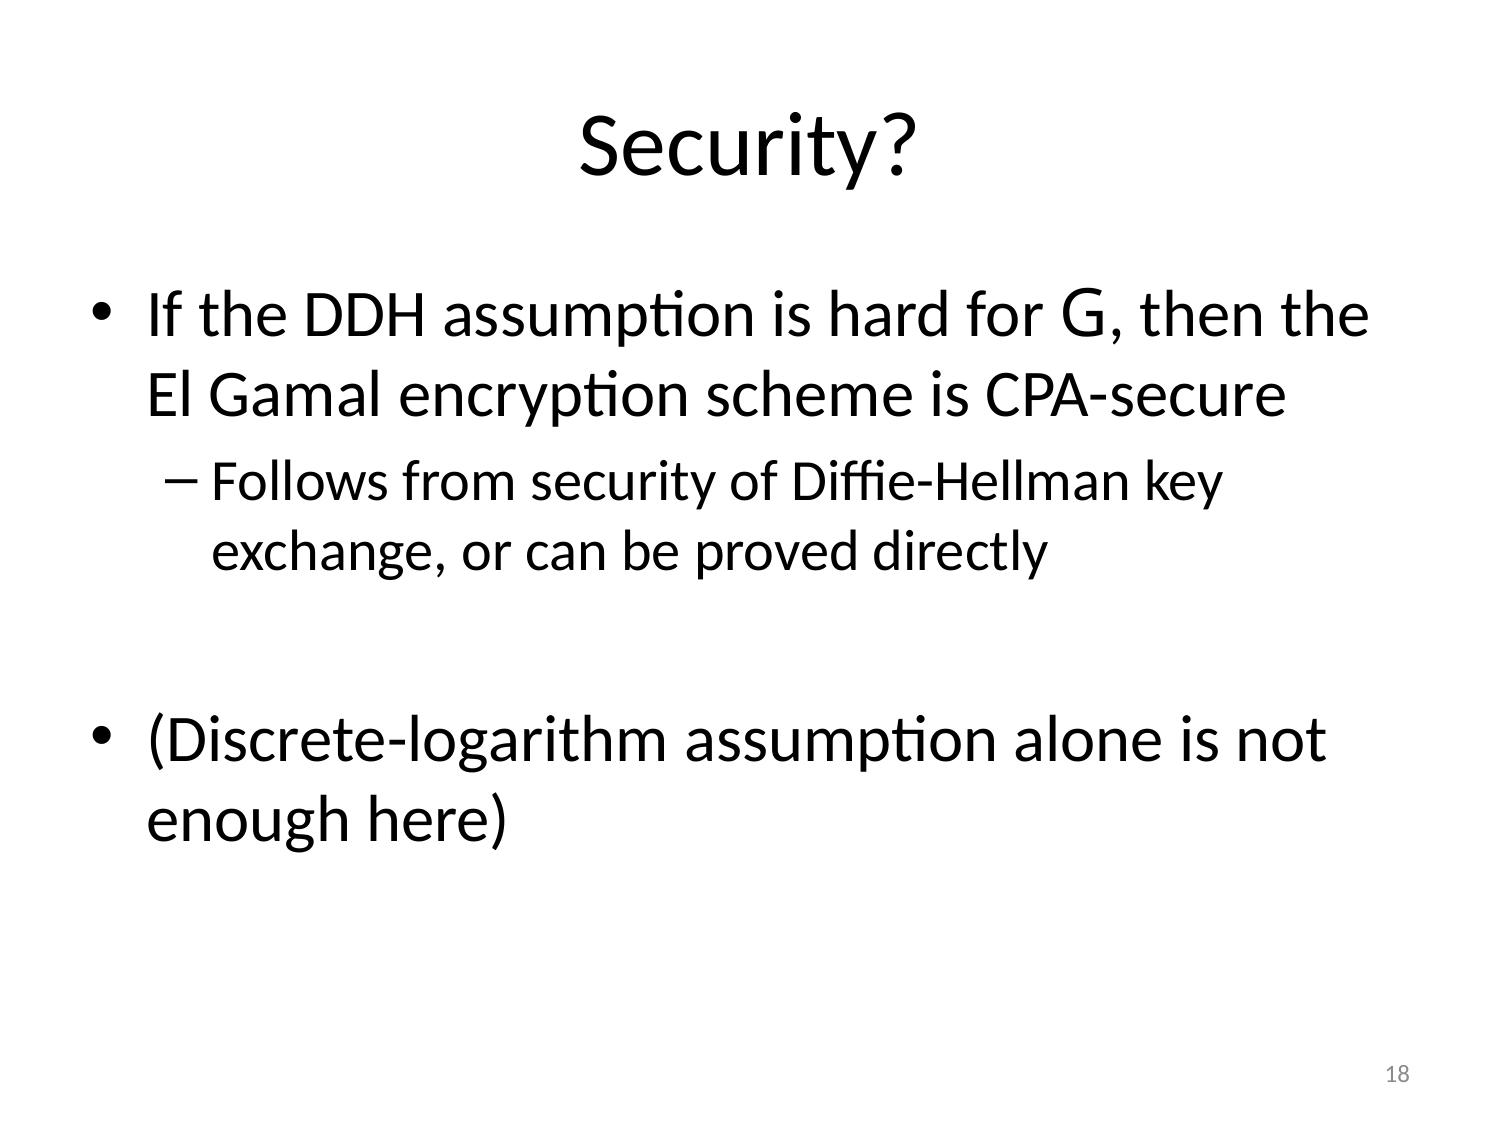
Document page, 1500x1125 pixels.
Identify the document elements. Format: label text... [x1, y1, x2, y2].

list If the DDH assumption is hard for G, then the El Gamal encryption scheme is CPA-secure Follows from security of Diffie-Hellman key exchange, or can be proved directly (Discrete-logarithm assumption alone is not enough here) [75, 262, 1425, 1005]
title Security? [75, 45, 1425, 233]
slide_number 18 [1074, 1042, 1425, 1103]
